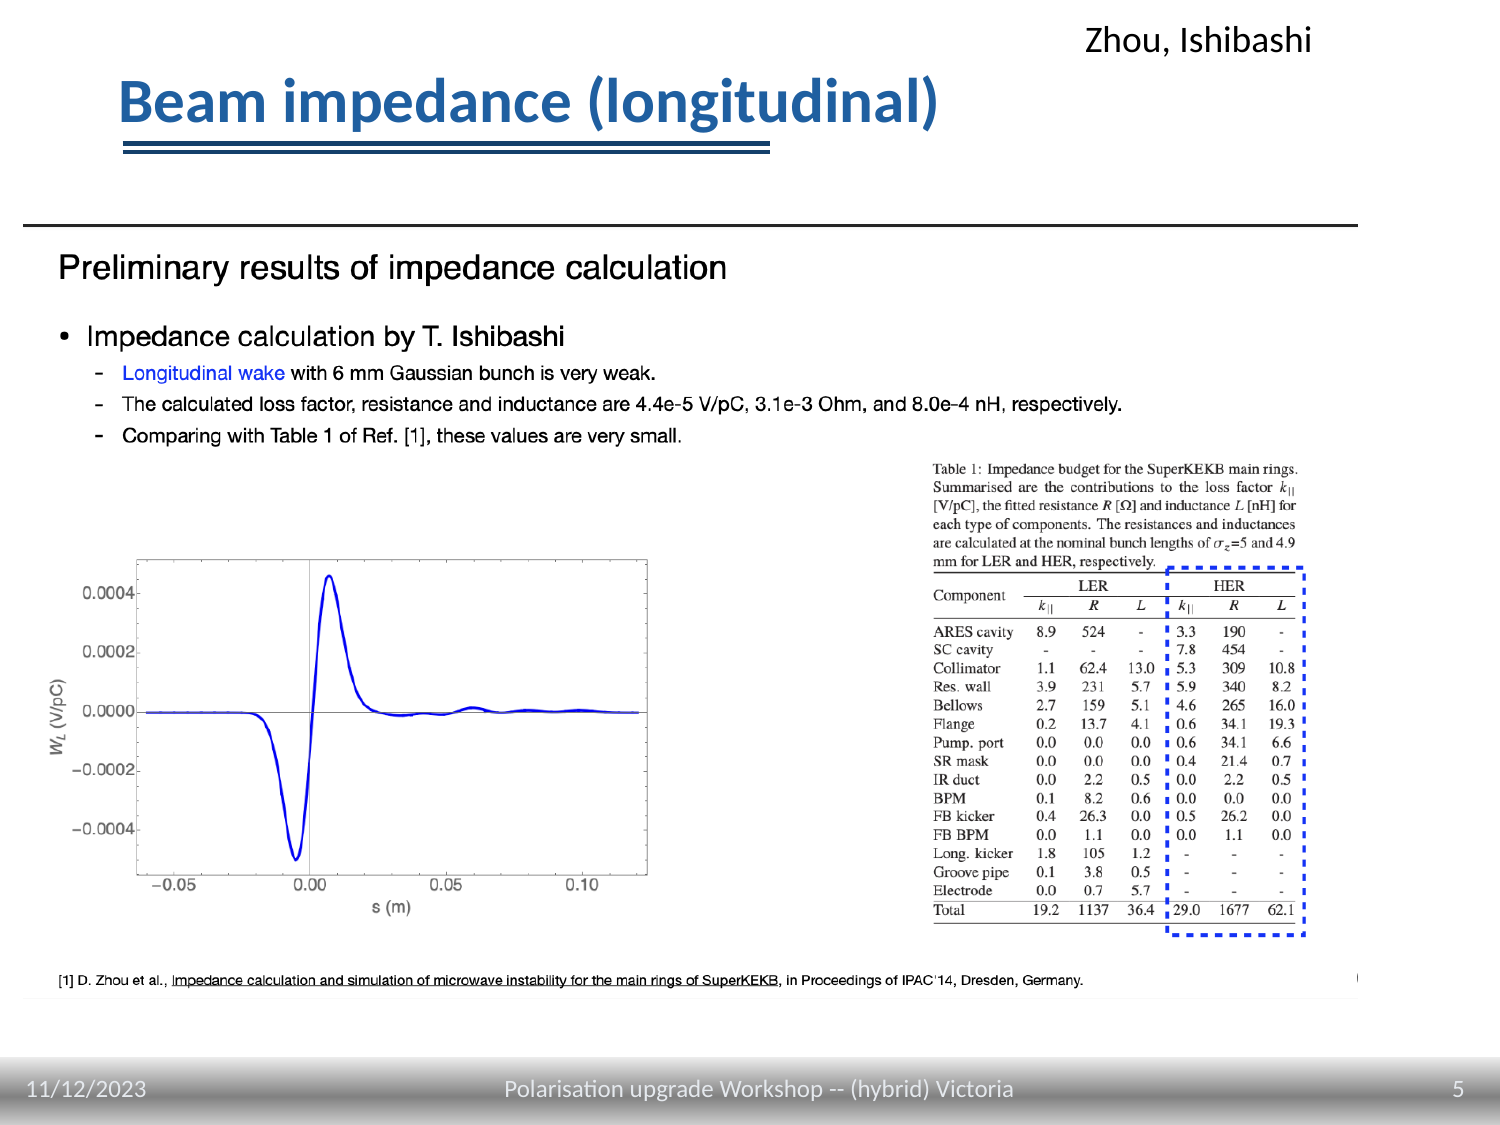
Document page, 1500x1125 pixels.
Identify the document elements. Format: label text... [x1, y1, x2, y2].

title Beam impedance (longitudinal) [103, 59, 1500, 144]
slide_number 5 [1313, 1057, 1480, 1118]
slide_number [10, 1057, 196, 1118]
footer Polarisation upgrade Workshop -- (hybrid) Victoria [288, 1057, 1231, 1118]
picture [23, 224, 1358, 1000]
text_box Zhou, Ishibashi [1070, 7, 1328, 68]
